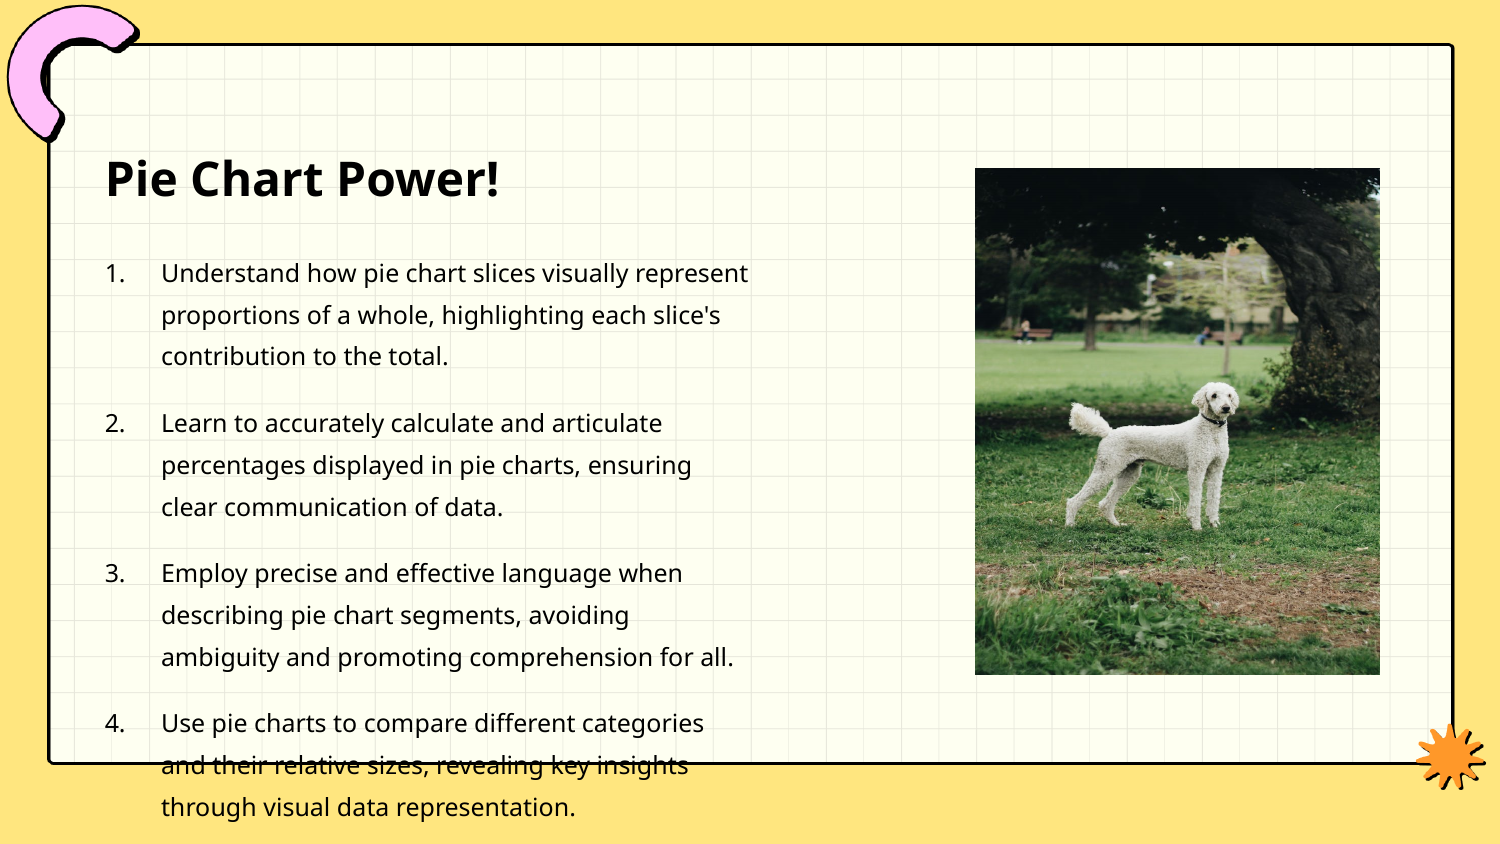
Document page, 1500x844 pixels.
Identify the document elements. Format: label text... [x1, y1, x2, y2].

picture [0, 0, 1500, 844]
text_box Pie Chart Power! [89, 168, 765, 214]
